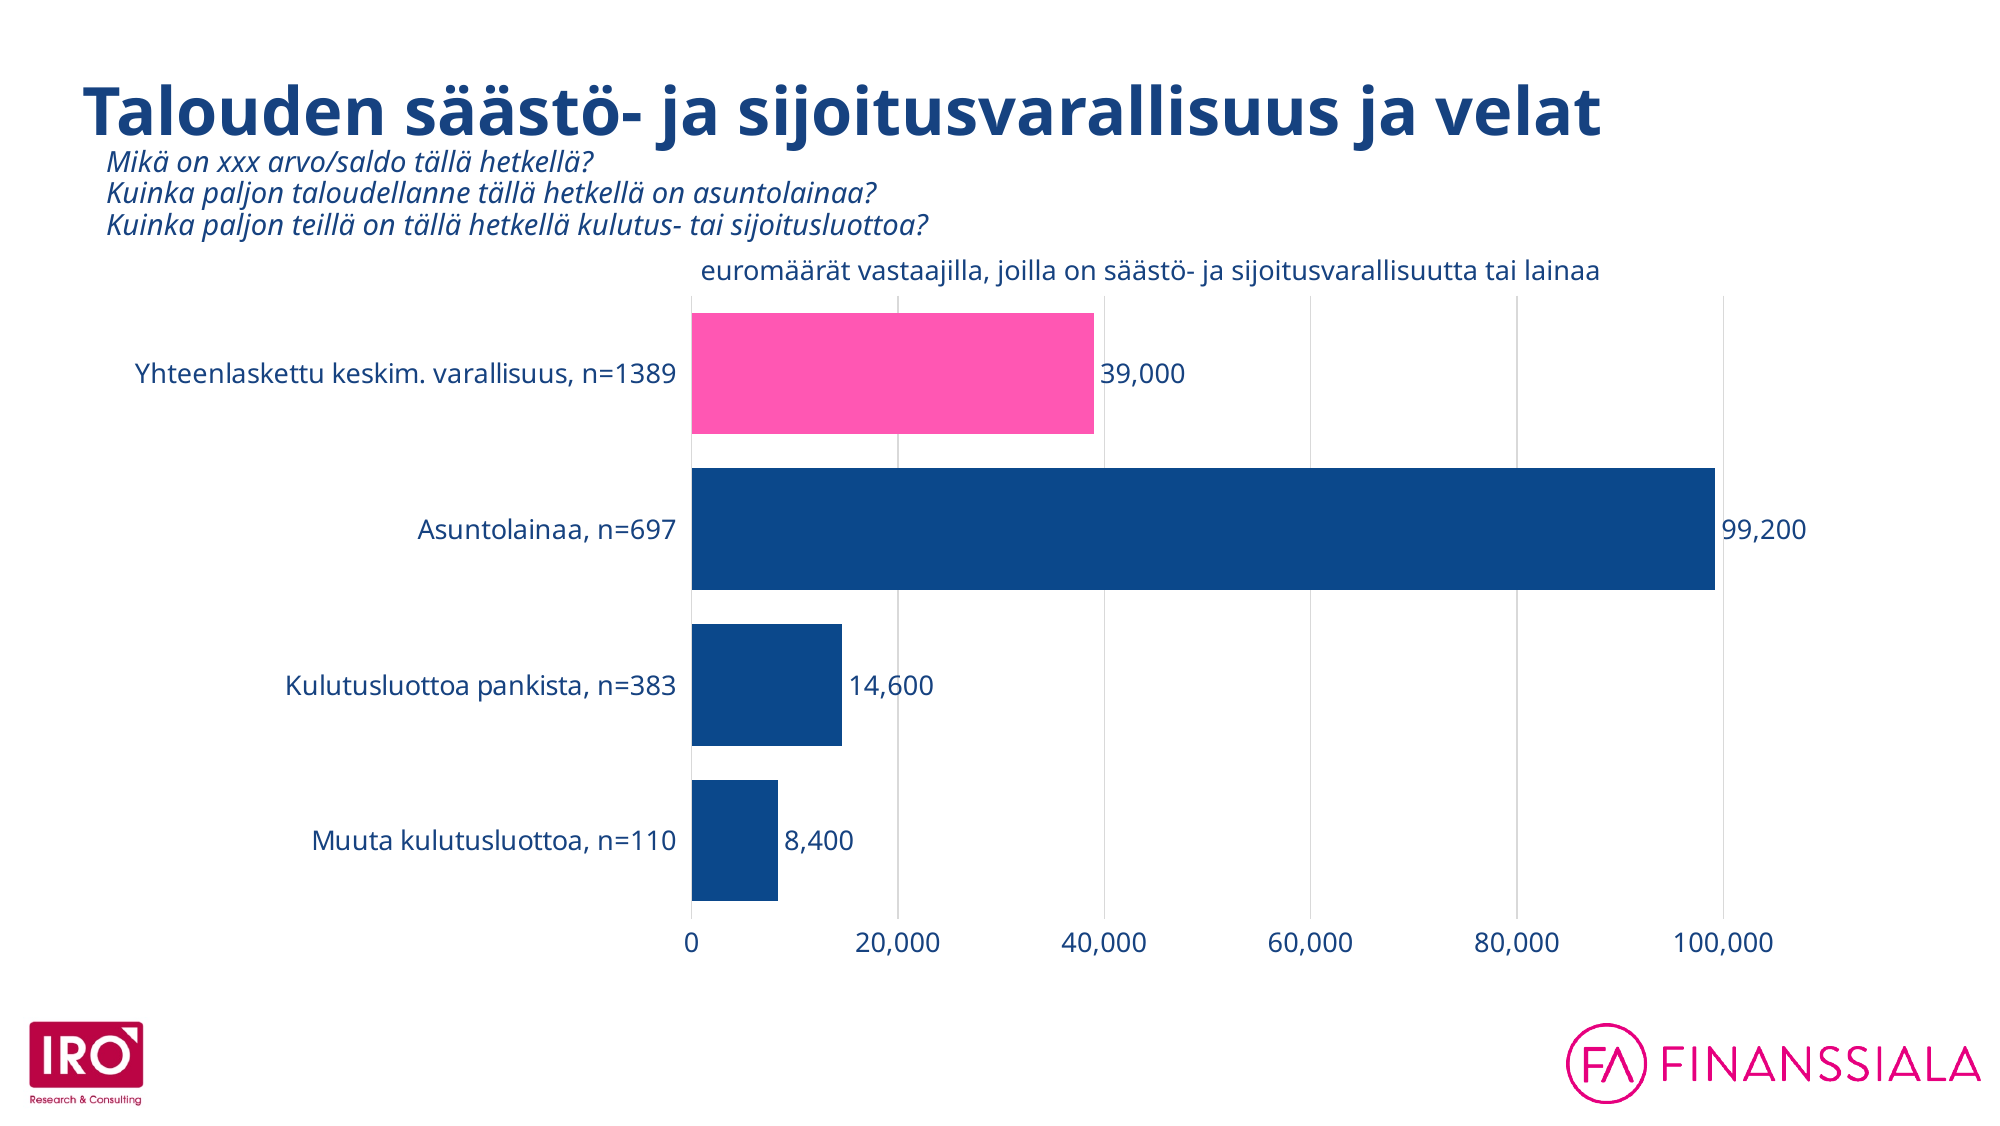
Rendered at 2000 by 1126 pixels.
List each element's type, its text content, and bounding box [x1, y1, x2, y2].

text_box Talouden säästö- ja sijoitusvarallisuus ja velat [62, 58, 1624, 159]
chart [0, 215, 2000, 1107]
text_box Mikä on xxx arvo/saldo tällä hetkellä? Kuinka paljon taloudellanne tällä hetkellä on asuntolainaa? Kuinka paljon teillä on tällä hetkellä kulutus- tai sijoitusluottoa? [86, 137, 1914, 212]
